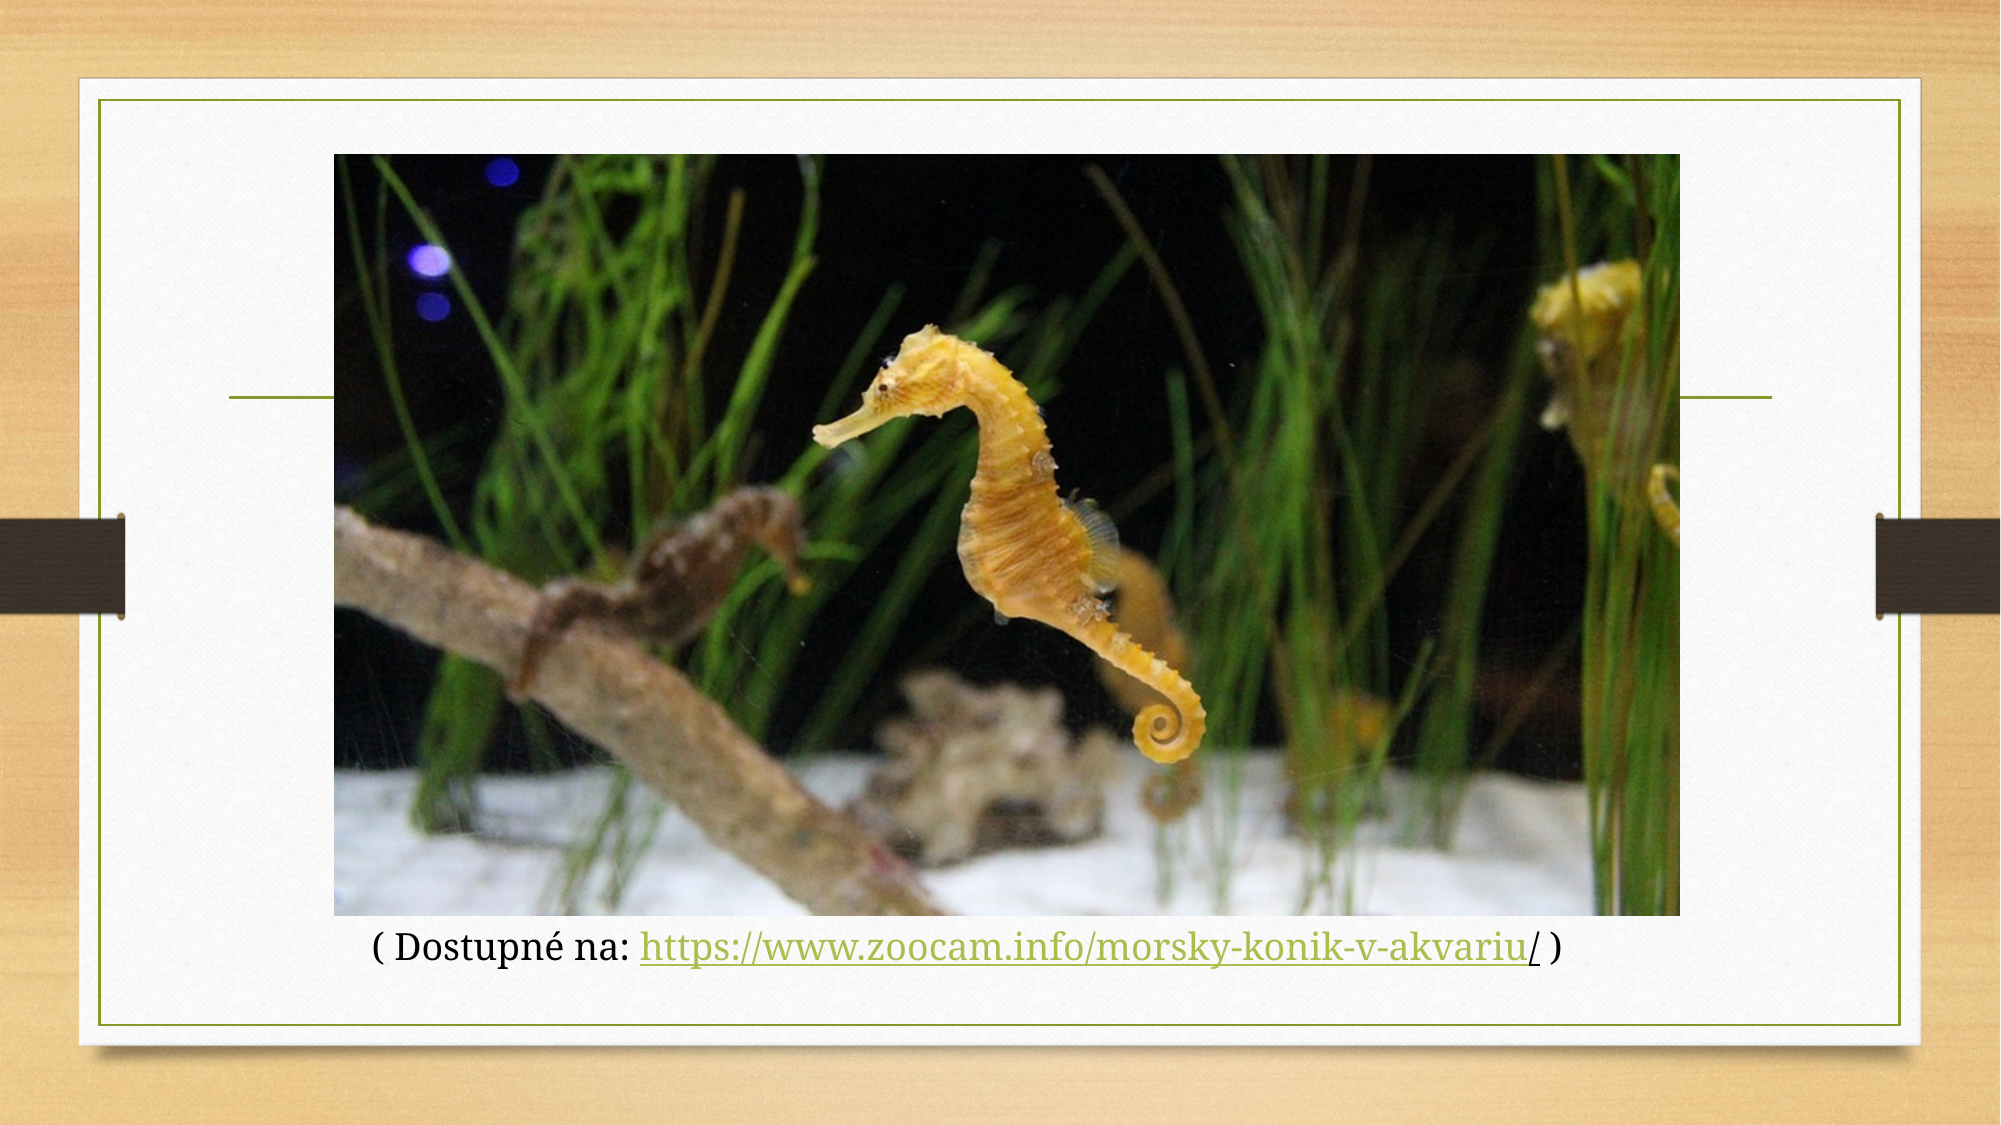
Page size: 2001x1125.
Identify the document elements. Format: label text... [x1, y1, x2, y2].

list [333, 154, 1680, 916]
picture [0, 0, 2001, 1125]
text_box ( Dostupné na: https://www.zoocam.info/morsky-konik-v-akvariu/ ) [356, 916, 1578, 982]
